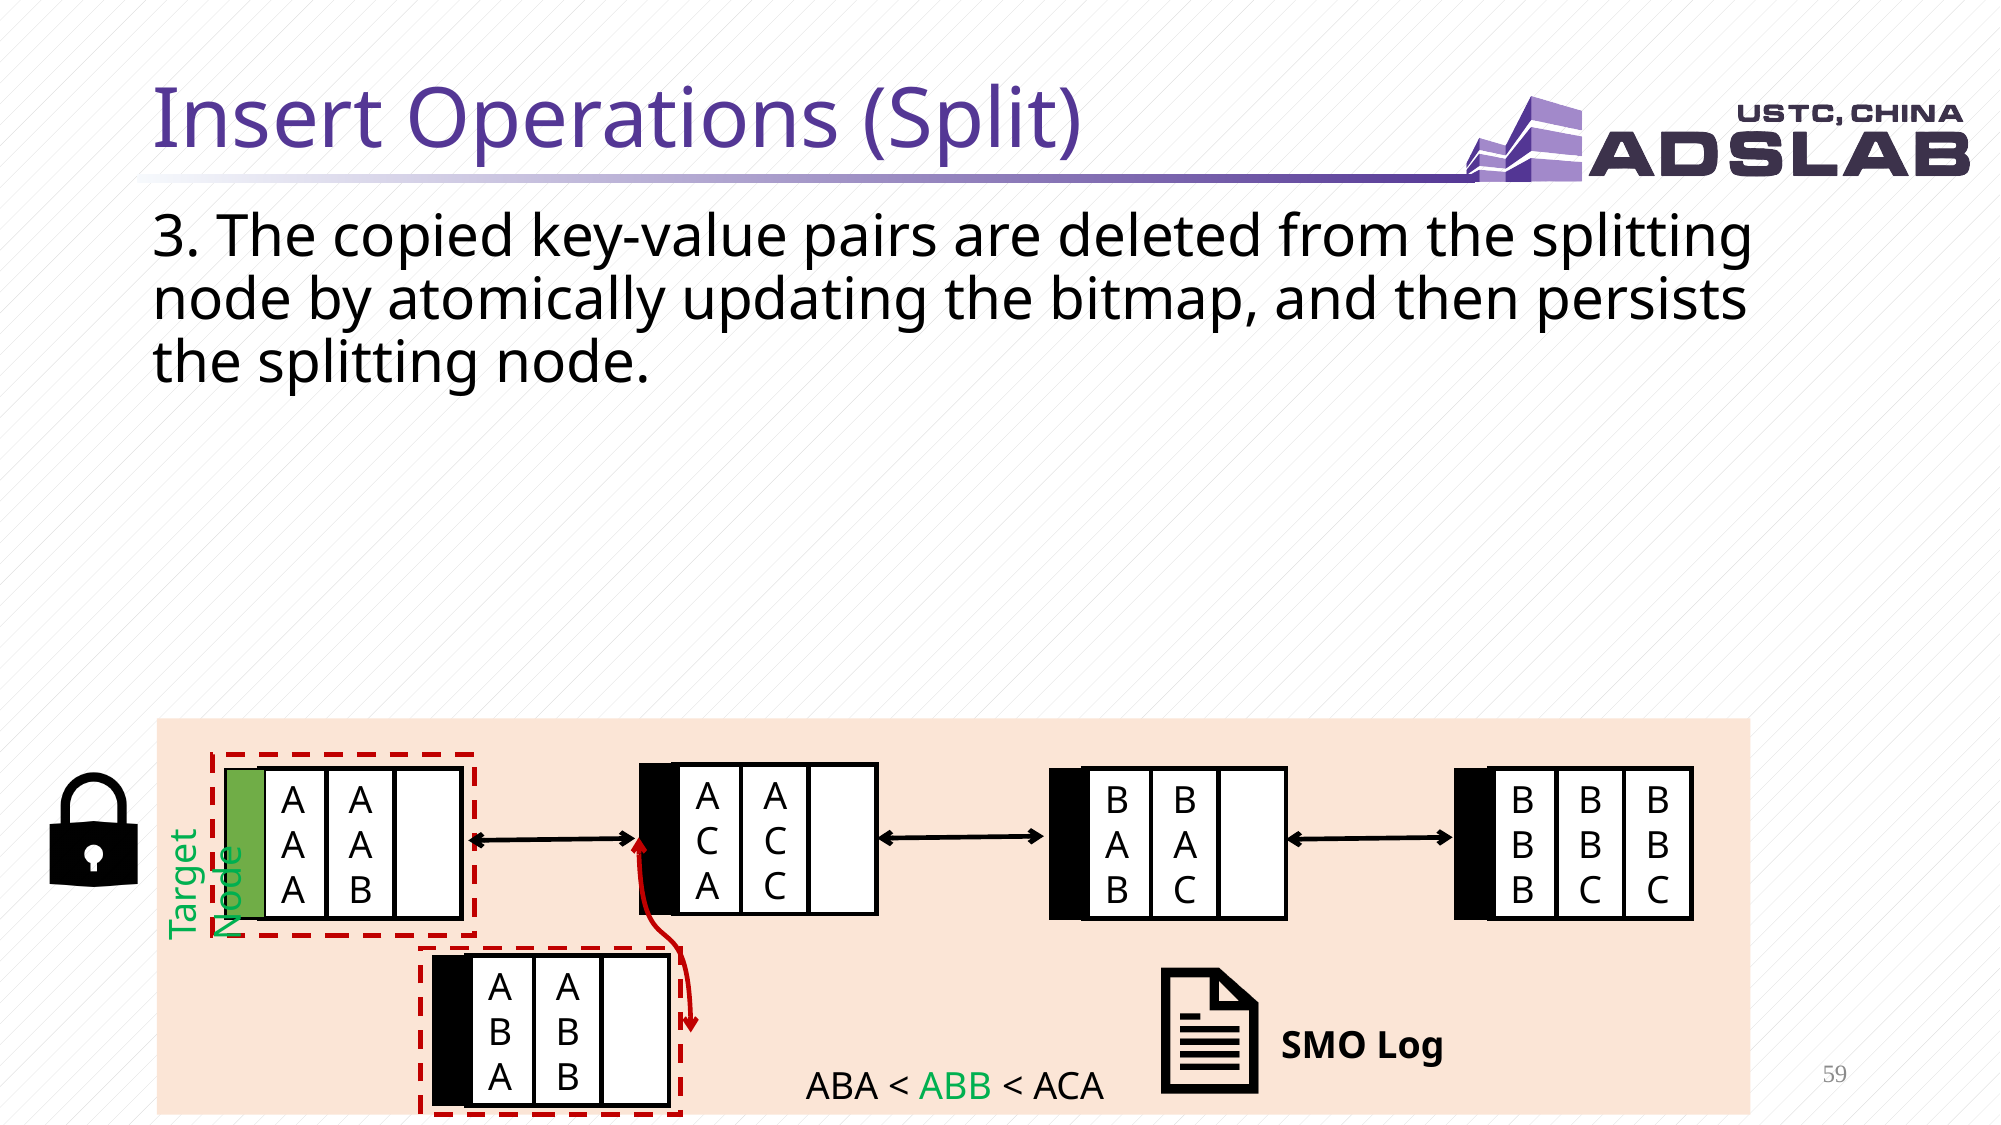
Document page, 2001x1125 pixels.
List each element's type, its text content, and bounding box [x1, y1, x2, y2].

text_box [432, 955, 670, 1106]
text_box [639, 764, 877, 914]
picture [1470, 93, 1976, 183]
text_box ABA < ABB < ACA [790, 1054, 1153, 1115]
text_box [681, 1014, 1751, 1116]
text_box [156, 1014, 426, 1116]
list 3. The copied key-value pairs are deleted from the splitting node by atomically updating the bitmap, and then persists the splitting node. [137, 199, 1863, 1014]
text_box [1455, 768, 1692, 919]
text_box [1049, 768, 1287, 919]
picture [18, 754, 169, 905]
text_box SMO Log [1285, 1014, 1629, 1074]
text_box [419, 1014, 682, 1116]
title Insert Operations (Split) [137, 63, 1863, 177]
picture [1134, 955, 1285, 1106]
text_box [225, 768, 462, 919]
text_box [638, 837, 691, 1033]
